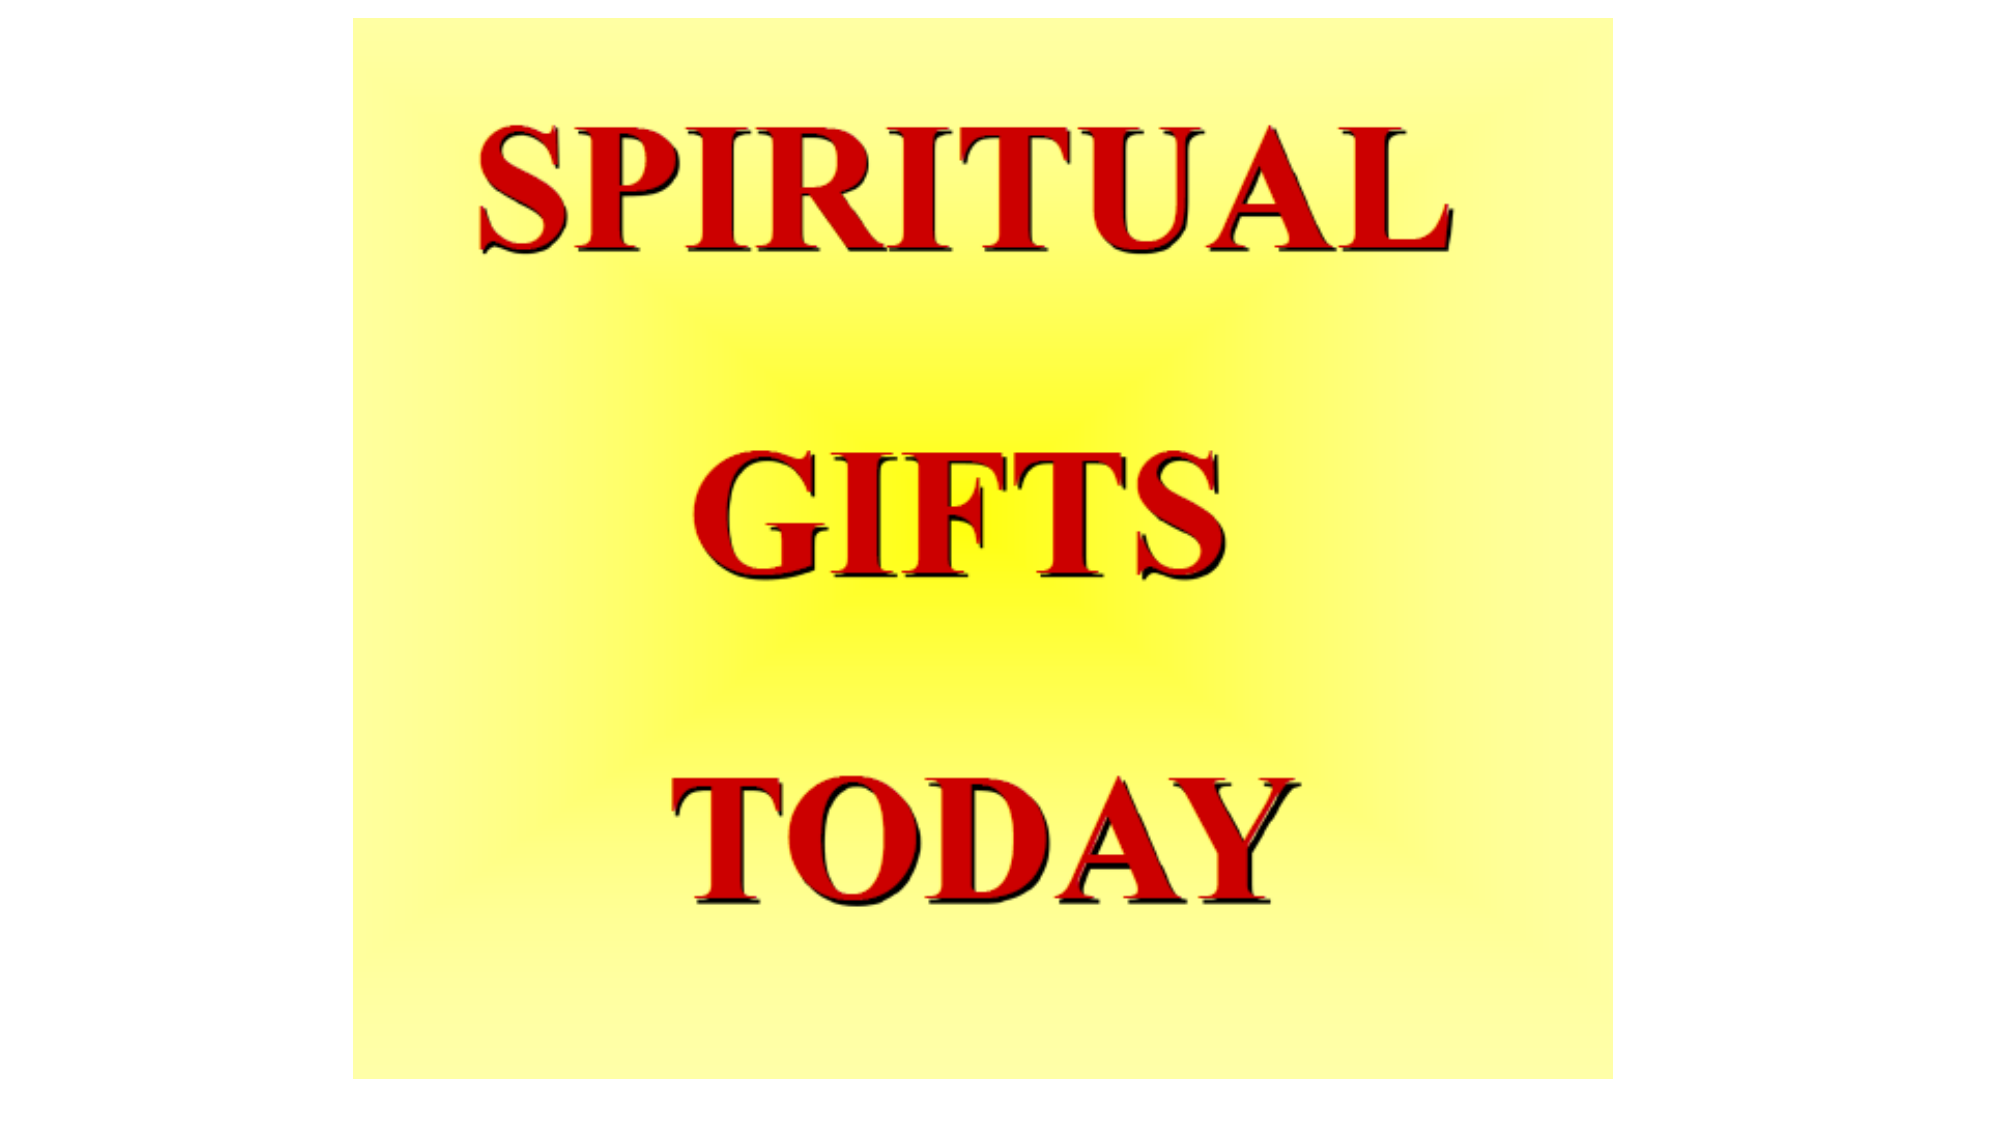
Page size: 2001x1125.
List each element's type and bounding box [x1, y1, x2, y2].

picture [353, 18, 1613, 1079]
